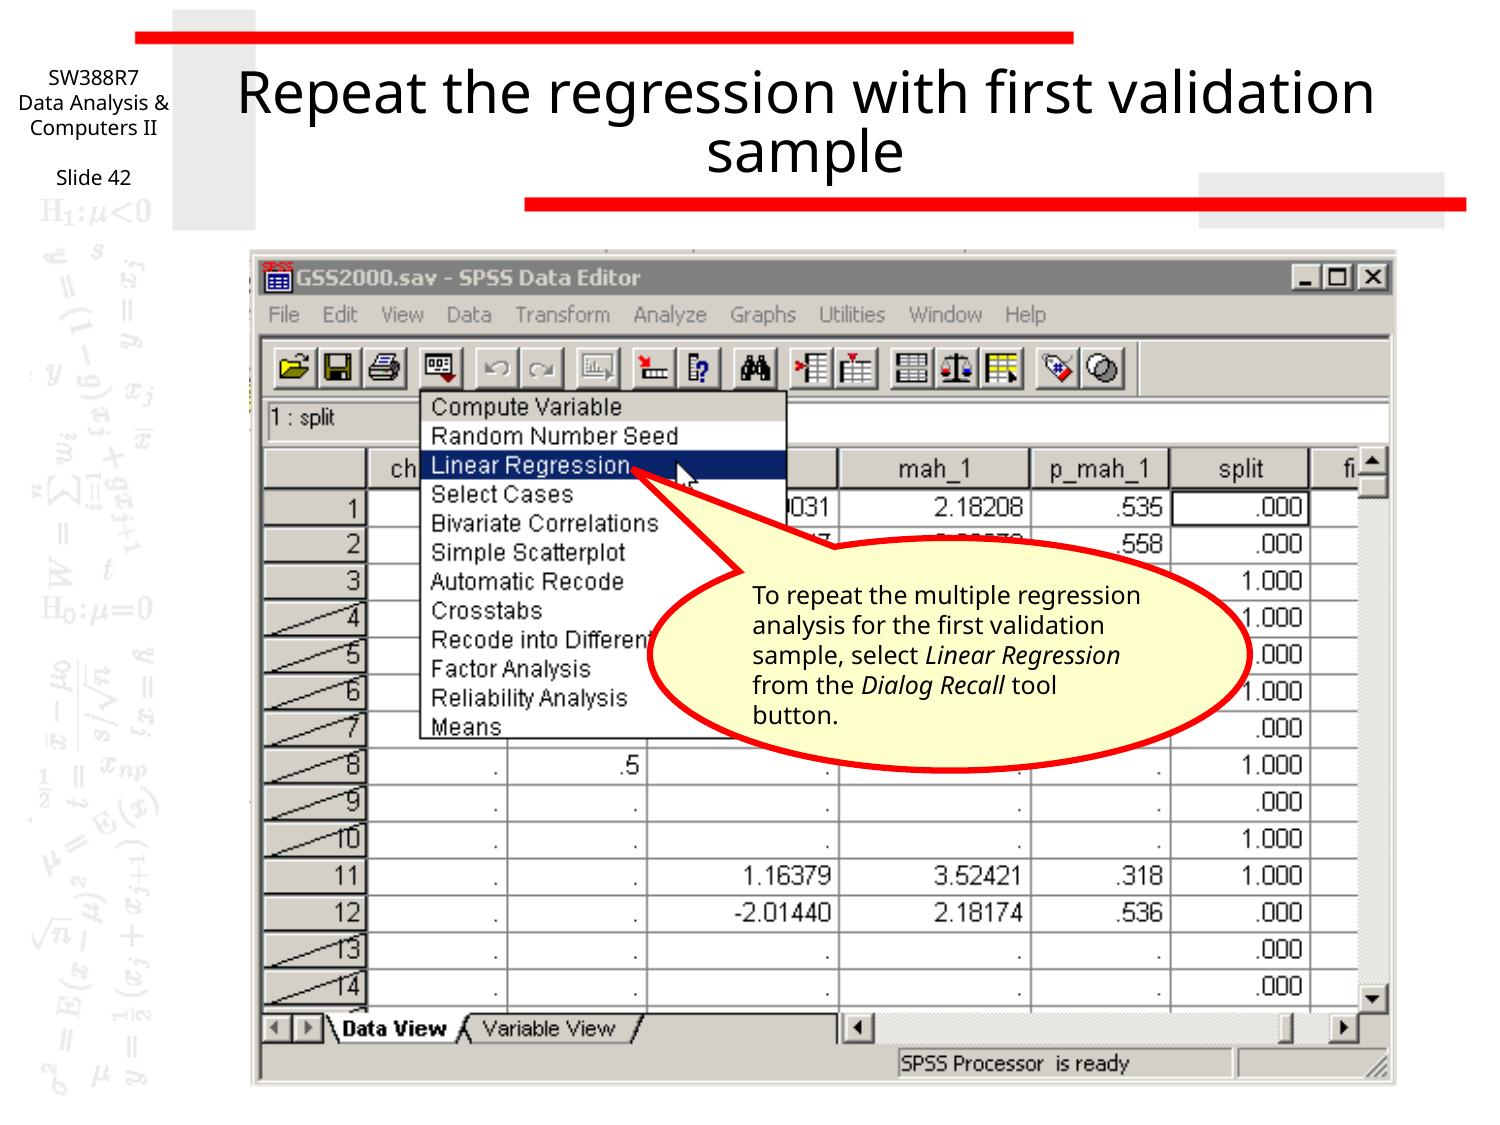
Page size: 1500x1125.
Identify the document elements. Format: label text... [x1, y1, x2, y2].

title Repeat the regression with first validation sample [187, 50, 1425, 200]
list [249, 249, 1397, 1087]
slide_number SW388R7 Data Analysis & Computers II Slide 42 [0, 50, 187, 200]
picture [18, 0, 1500, 1108]
